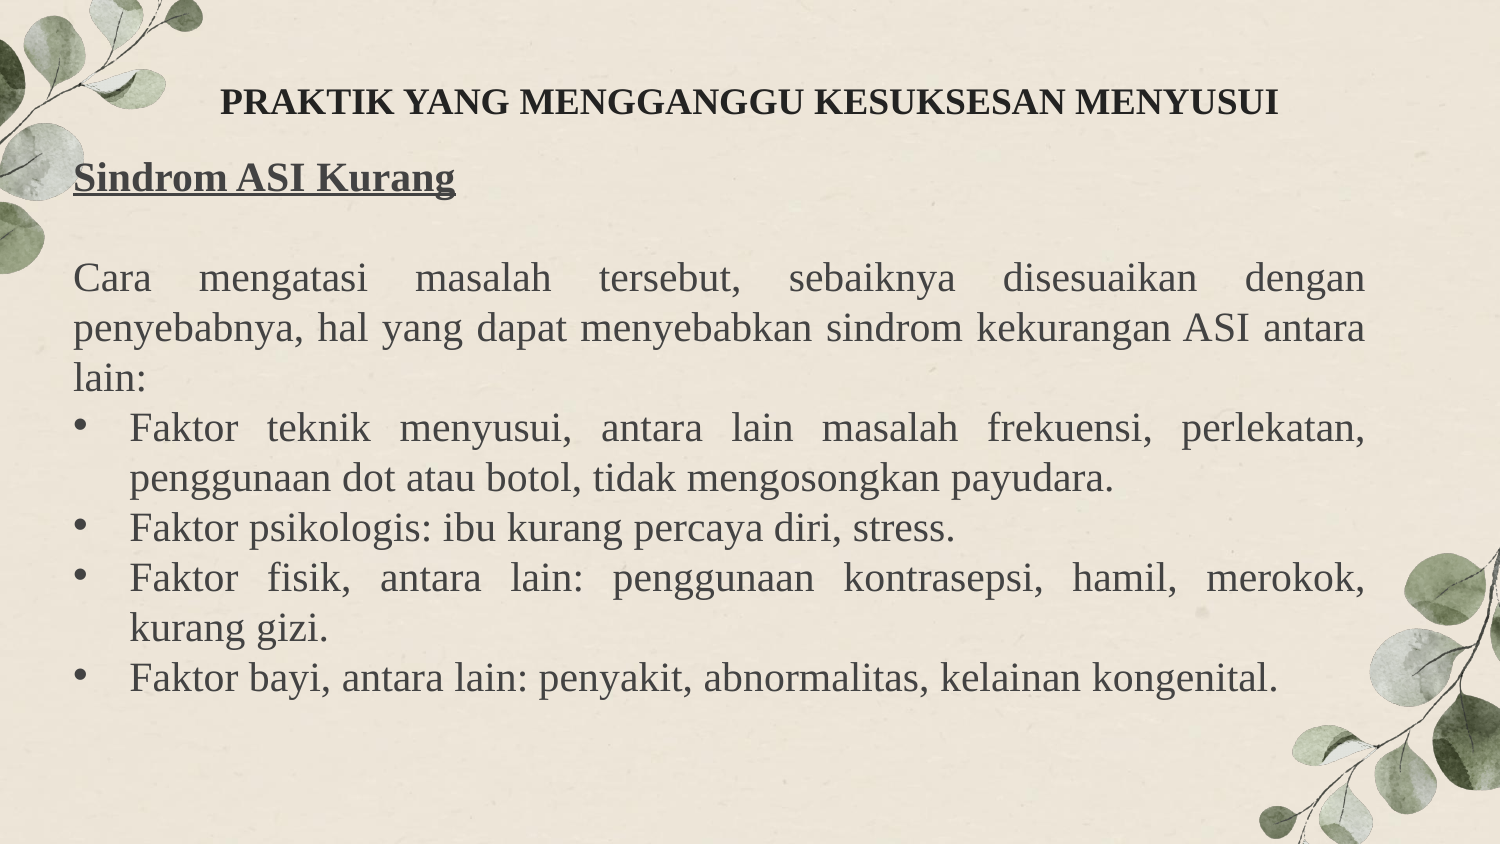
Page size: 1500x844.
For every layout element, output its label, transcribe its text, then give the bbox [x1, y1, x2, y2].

picture [0, 0, 1500, 844]
title PRAKTIK YANG MENGGANGGU KESUKSESAN MENYUSUI [118, 41, 1382, 135]
list Sindrom ASI Kurang Cara mengatasi masalah tersebut, sebaiknya disesuaikan dengan penyebabnya, hal yang dapat menyebabkan sindrom kekurangan ASI antara lain: Faktor teknik menyusui, antara lain masalah frekuensi, perlekatan, penggunaan dot atau botol, tidak mengosongkan payudara. Faktor psikologis: ibu kurang percaya diri, stress. Faktor fisik, antara lain: penggunaan kontrasepsi, hamil, merokok, kurang gizi. Faktor bayi, antara lain: penyakit, abnormalitas, kelainan kongenital. [58, 134, 1382, 756]
